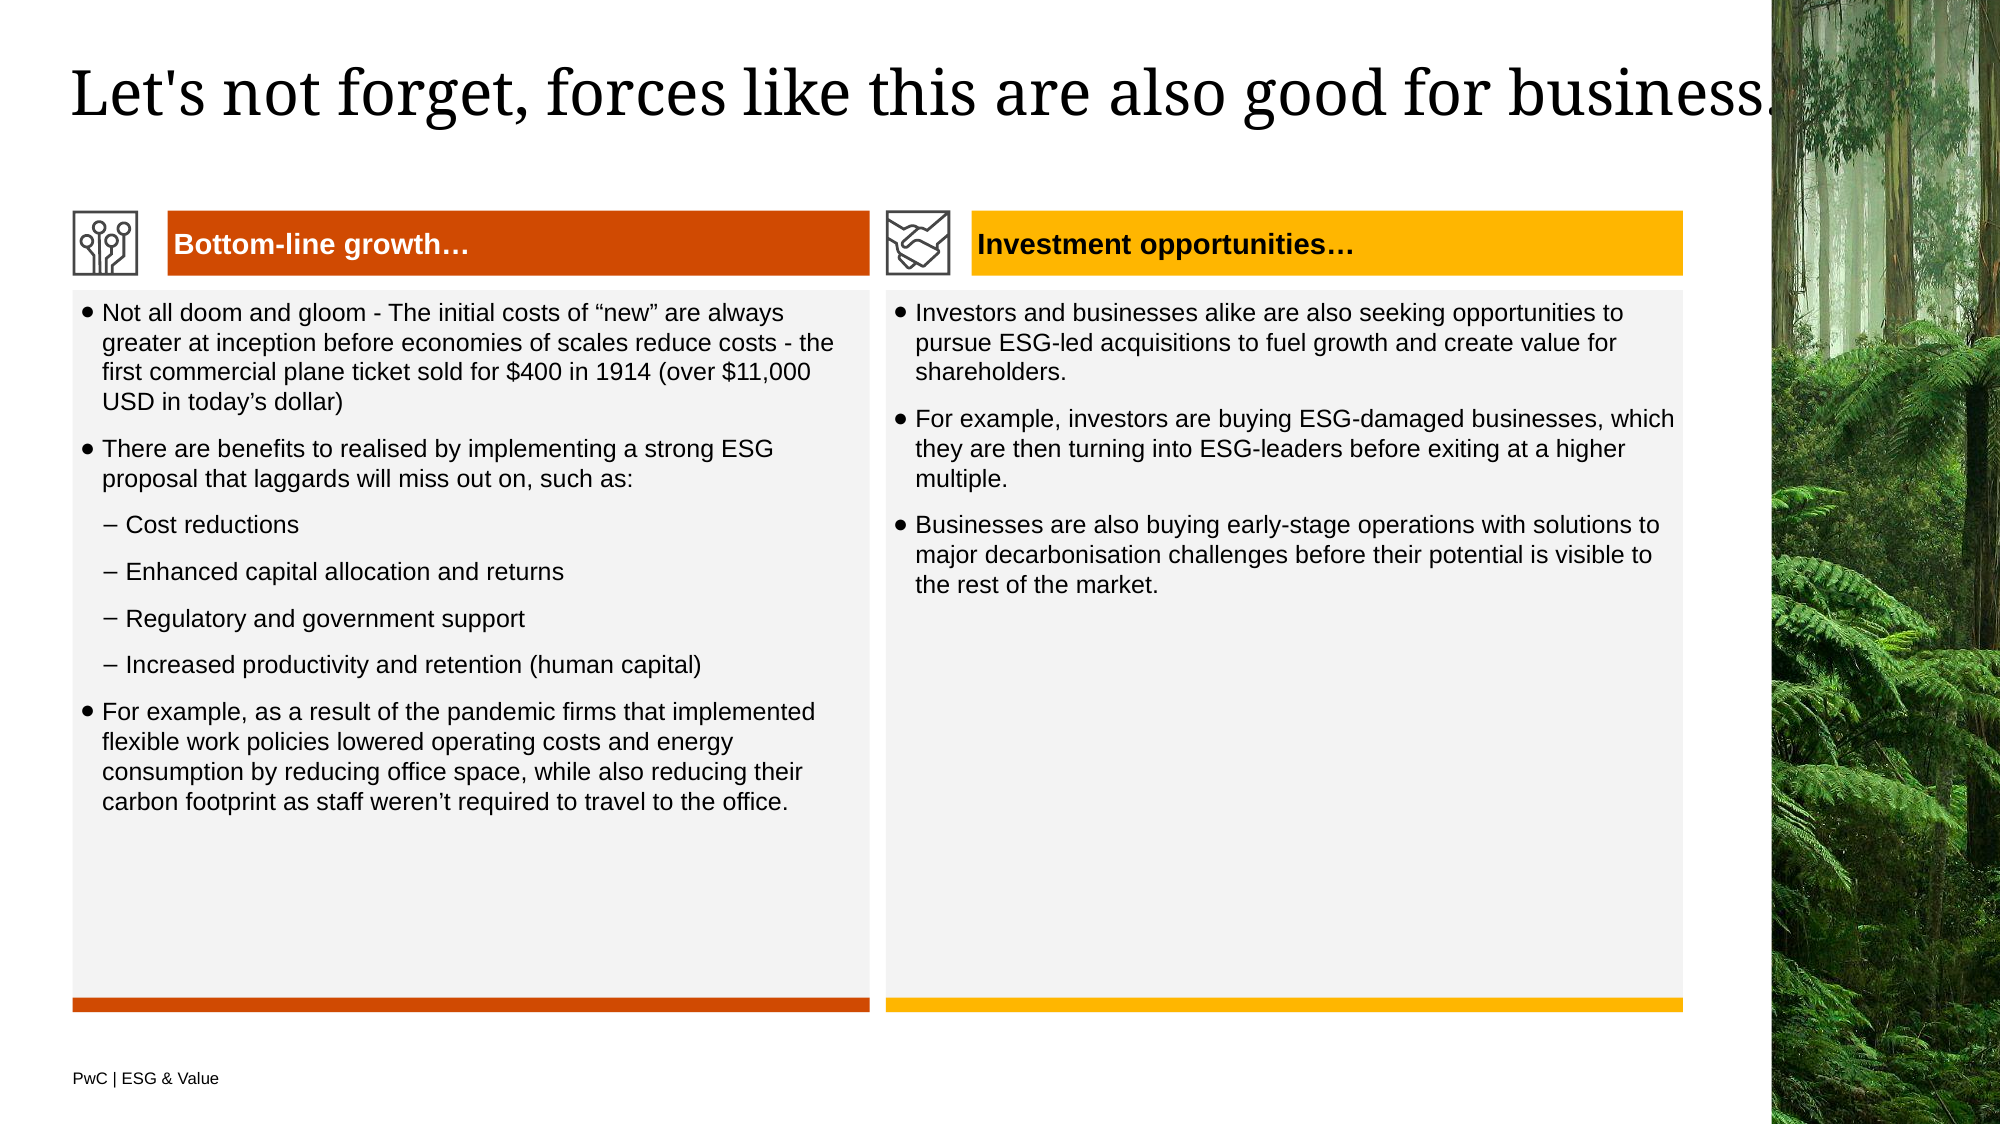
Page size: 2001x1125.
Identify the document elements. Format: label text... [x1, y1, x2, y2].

title Let's not forget, forces like this are also good for business… [70, 64, 1766, 157]
text_box Investors and businesses alike are also seeking opportunities to pursue ESG-led acquisitions to fuel growth and create value for shareholders. For example, investors are buying ESG-damaged businesses, which they are then turning into ESG-leaders before exiting at a higher multiple. Businesses are also buying early-stage operations with solutions to major decarbonisation challenges before their potential is visible to the rest of the market. [885, 290, 1683, 997]
text_box Investment opportunities… [971, 210, 1683, 276]
text_box [885, 997, 1683, 1013]
text_box [72, 997, 870, 1013]
text_box [72, 210, 139, 276]
text_box Not all doom and gloom - The initial costs of “new” are always greater at inception before economies of scales reduce costs - the first commercial plane ticket sold for $400 in 1914 (over $11,000 USD in today’s dollar) There are benefits to realised by implementing a strong ESG proposal that laggards will miss out on, such as: Cost reductions Enhanced capital allocation and returns Regulatory and government support Increased productivity and retention (human capital) For example, as a result of the pandemic firms that implemented flexible work policies lowered operating costs and energy consumption by reducing office space, while also reducing their carbon footprint as staff weren’t required to travel to the office. [72, 290, 870, 997]
picture [1771, 0, 2000, 1125]
text_box [885, 210, 951, 276]
text_box Bottom-line growth… [167, 210, 870, 276]
